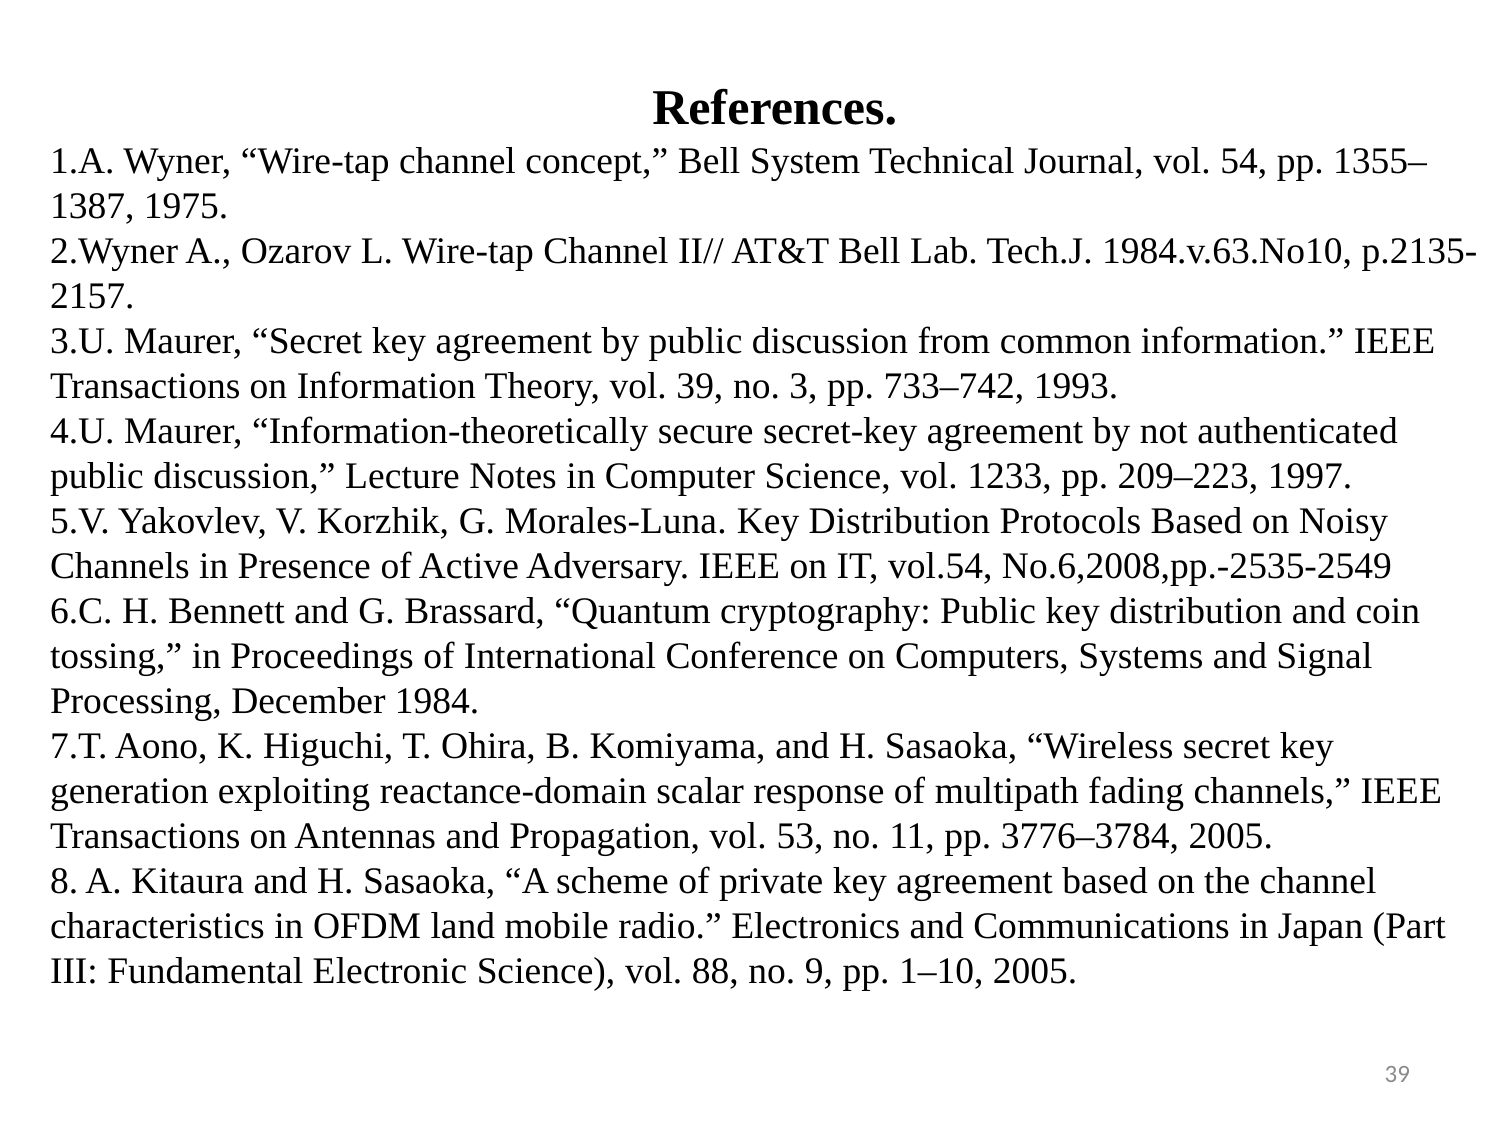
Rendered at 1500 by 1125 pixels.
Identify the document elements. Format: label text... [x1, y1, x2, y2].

text_box References. 1.A. Wyner, “Wire-tap channel concept,” Bell System Technical Journal, vol. 54, pp. 1355–1387, 1975. 2.Wyner A., Ozarov L. Wire-tap Channel II// AT&T Bell Lab. Tech.J. 1984.v.63.No10, p.2135-2157. 3.U. Maurer, “Secret key agreement by public discussion from common information.” IEEE Transactions on Information Theory, vol. 39, no. 3, pp. 733–742, 1993. 4.U. Maurer, “Information-theoretically secure secret-key agreement by not authenticated public discussion,” Lecture Notes in Computer Science, vol. 1233, pp. 209–223, 1997. 5.V. Yakovlev, V. Korzhik, G. Morales-Luna. Key Distribution Protocols Based on Noisy Channels in Presence of Active Adversary. IEEE on IT, vol.54, No.6,2008,pp.-2535-2549 6.C. H. Bennett and g. Brassard, “Quantum cryptography: Public key distribution and coin tossing,” in Proceedings of International Conference on Computers, Systems and Signal Processing, December 1984. 7.T. Aono, K. Higuchi, T. Ohira, B. Komiyama, and H. Sasaoka, “Wireless secret key generation exploiting reactance-domain scalar response of multipath fading channels,” IEEE Transactions on Antennas and Propagation, vol. 53, no. 11, pp. 3776–3784, 2005. 8. A. Kitaura and H. Sasaoka, “A scheme of private key agreement based on the channel characteristics in OFDM land mobile radio.” Electronics and Communications in Japan (Part III: Fundamental Electronic Science), vol. 88, no. 9, pp. 1–10, 2005. [35, 58, 1500, 1125]
slide_number 39 [1074, 1042, 1425, 1103]
